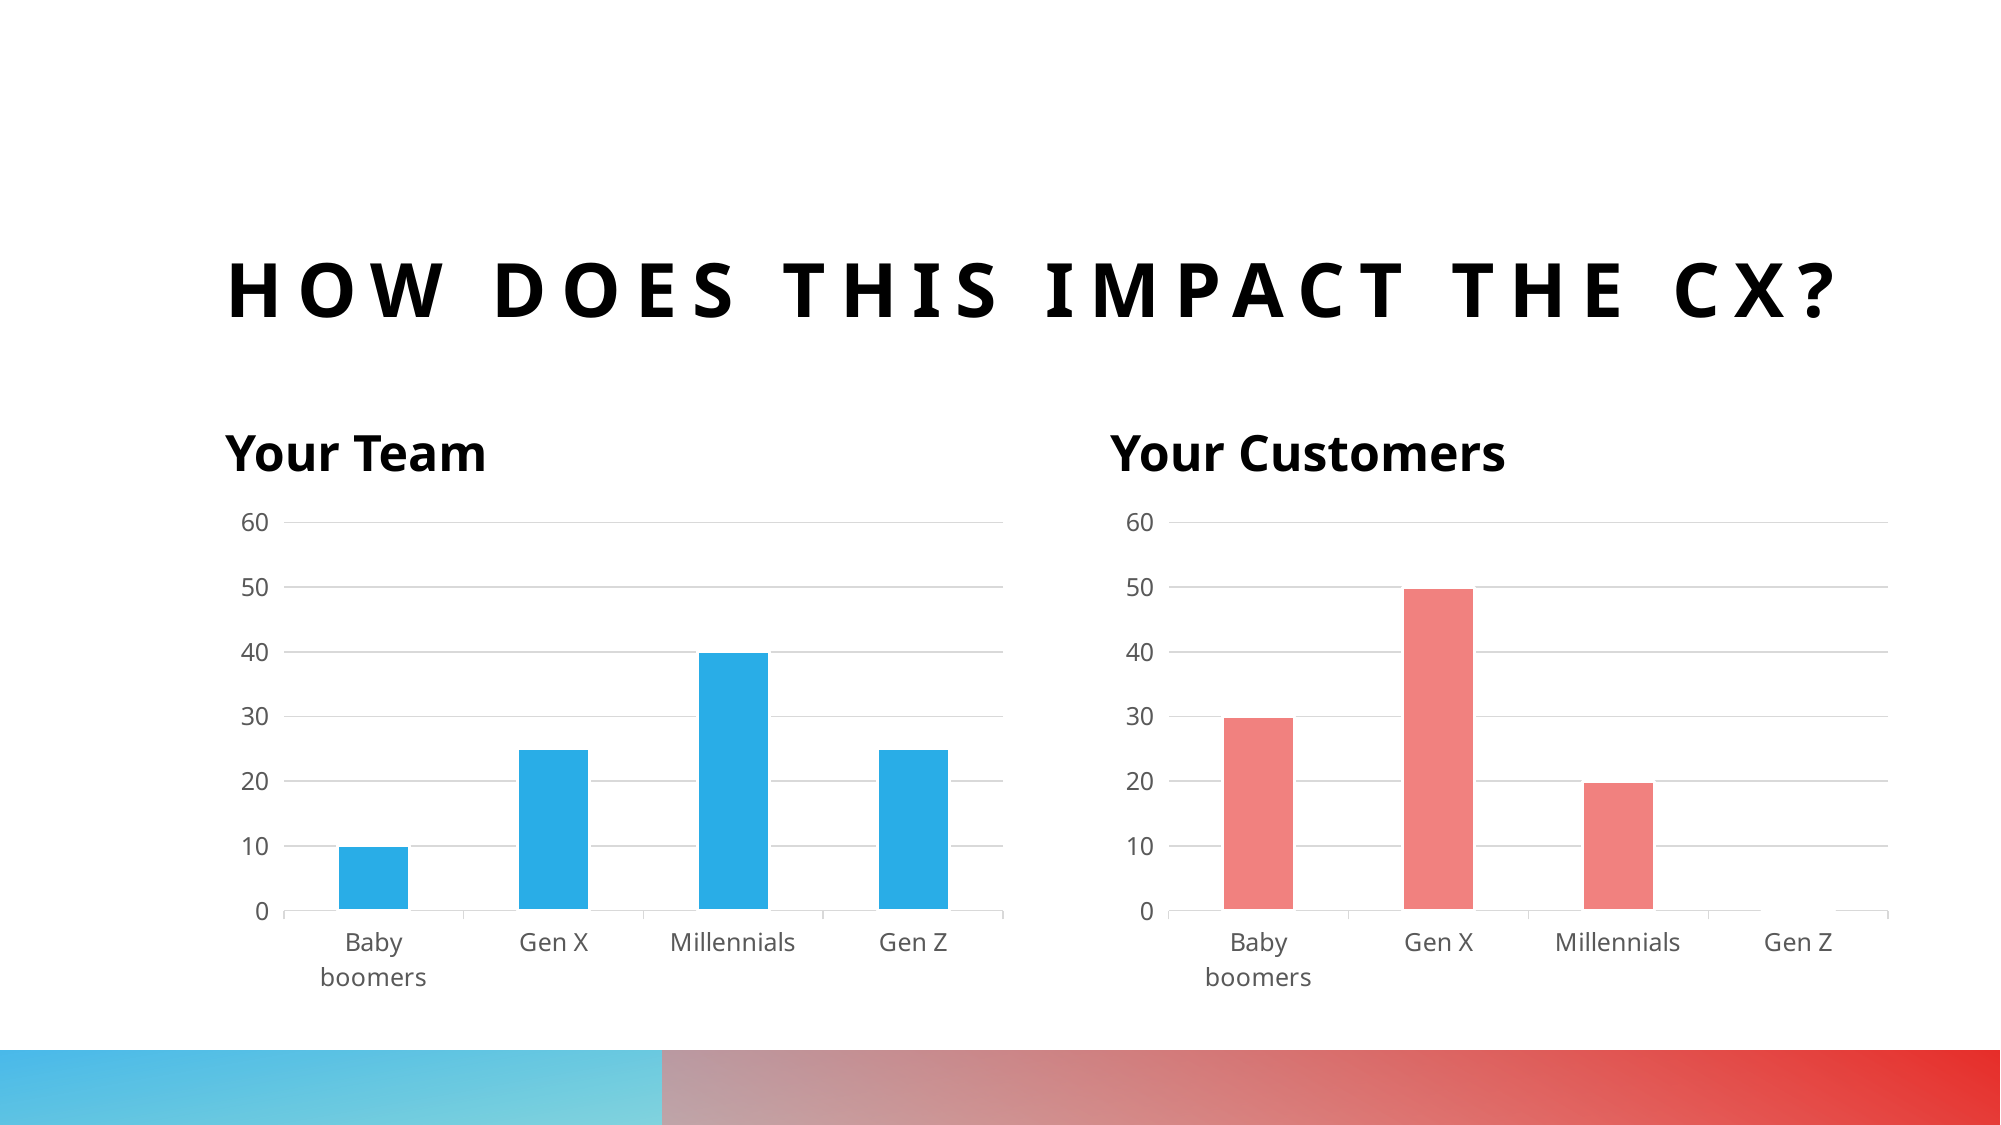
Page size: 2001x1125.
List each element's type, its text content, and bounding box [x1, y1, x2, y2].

list Your Customers [1110, 346, 1905, 482]
chart [224, 495, 1019, 1005]
chart [1109, 495, 1905, 1005]
title How does this impact the cx? [225, 130, 1905, 333]
list Your Team [225, 346, 1020, 482]
